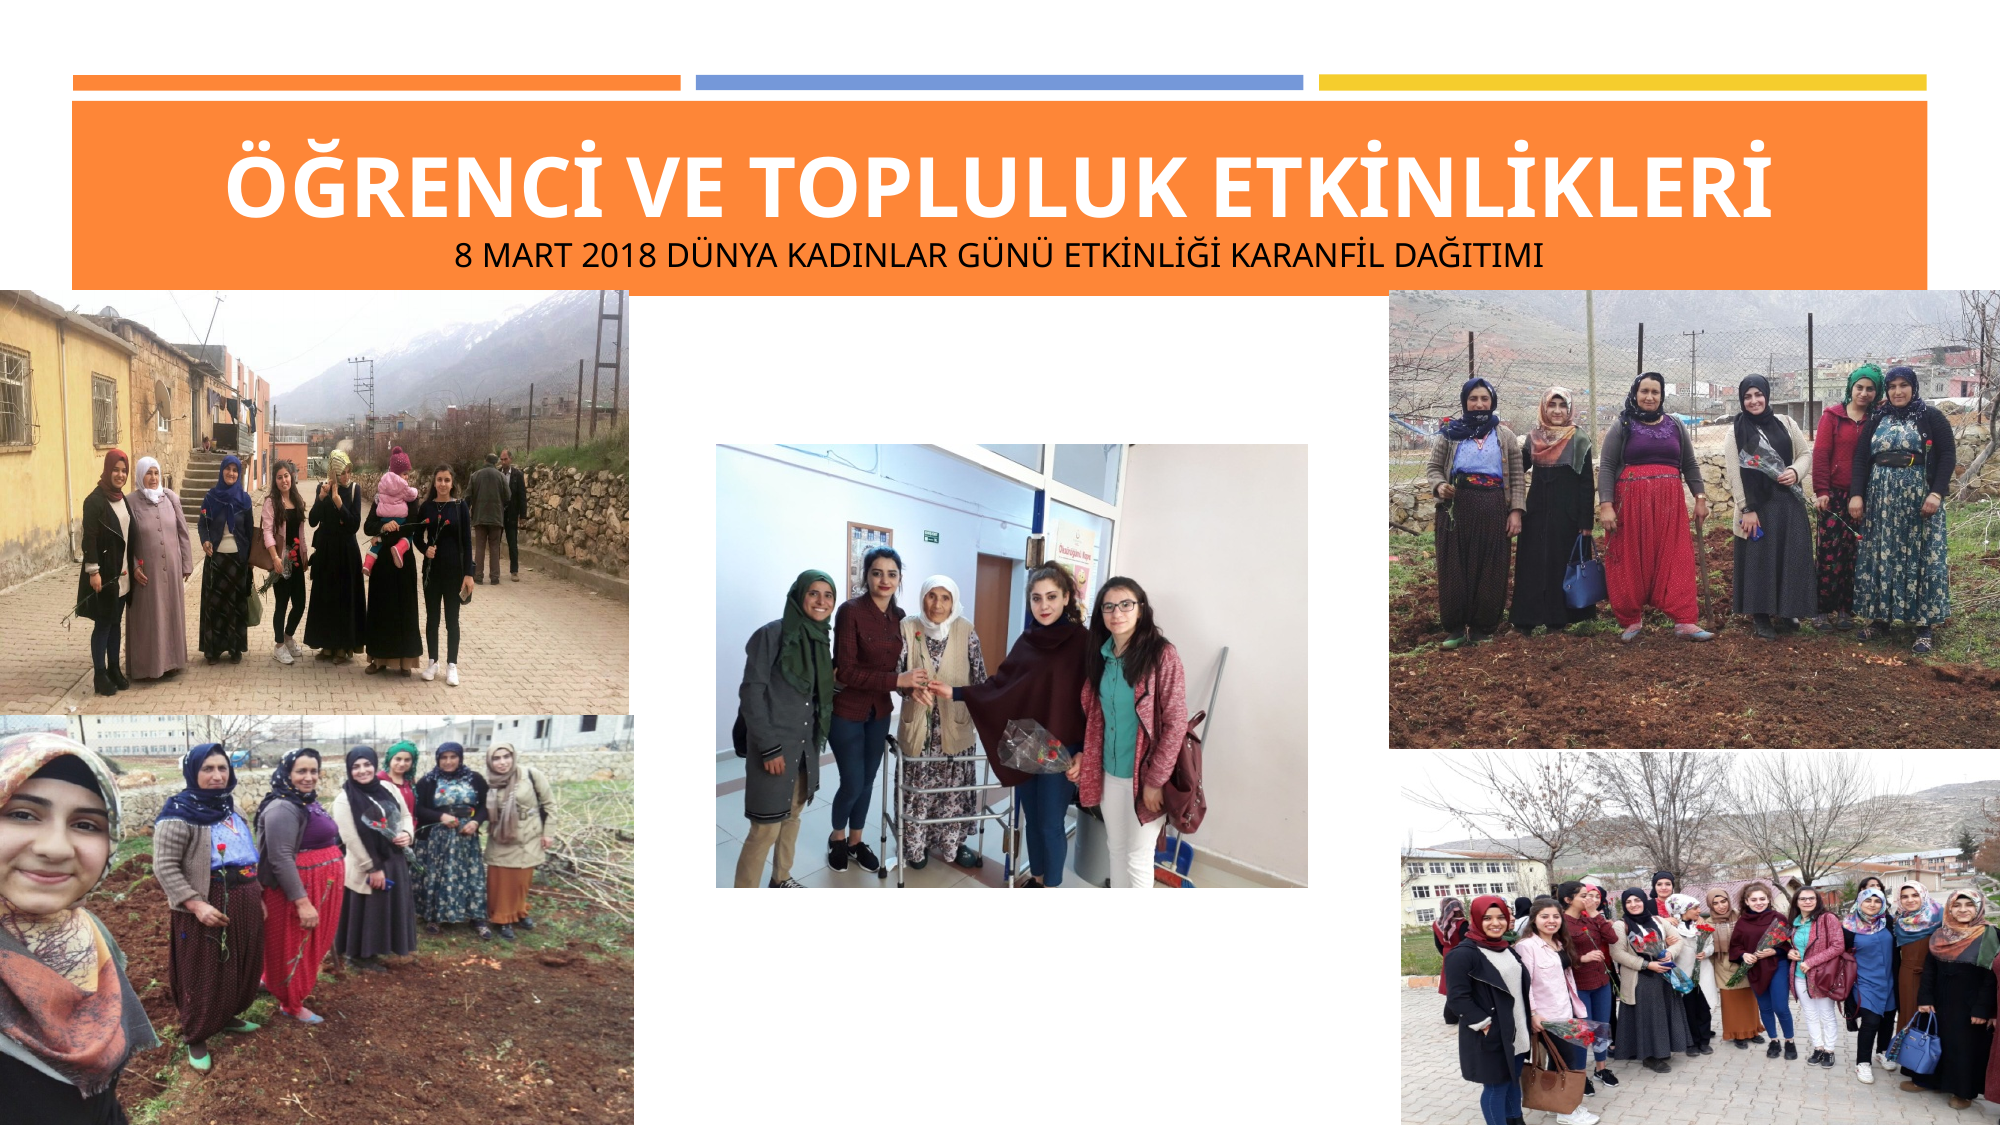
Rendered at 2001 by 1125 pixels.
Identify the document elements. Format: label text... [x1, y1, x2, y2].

picture [1389, 290, 2000, 749]
picture [716, 444, 1308, 888]
picture [1401, 752, 2000, 1125]
title ÖĞRENCİ VE TOPLULUK ETKİNLİKLERİ 8 MART 2018 DÜNYA KADINLAR GÜNÜ ETKİNLİĞİ KARANFİL DAĞITIMI [95, 115, 1905, 282]
picture [0, 290, 635, 1125]
